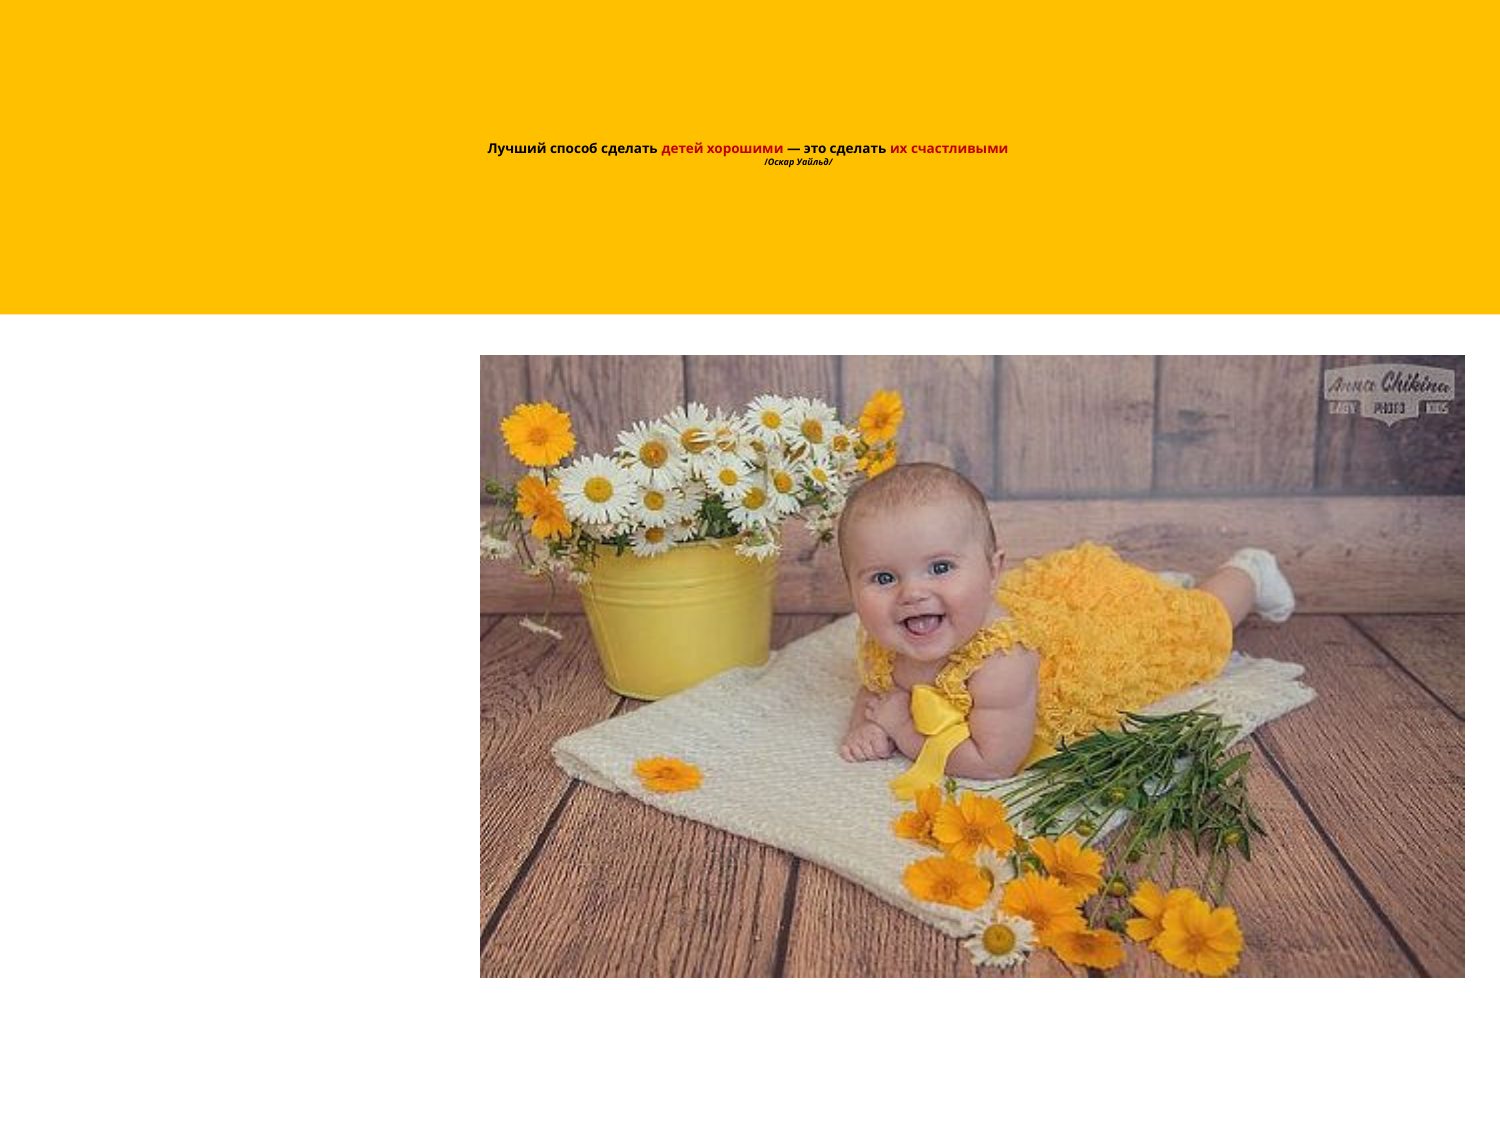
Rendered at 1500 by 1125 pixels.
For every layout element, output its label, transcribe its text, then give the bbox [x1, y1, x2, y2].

title Лучший способ сделать детей хорошими — это сделать их счастливыми /Оскар Уайльд/ [0, 0, 1500, 315]
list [480, 354, 1466, 979]
